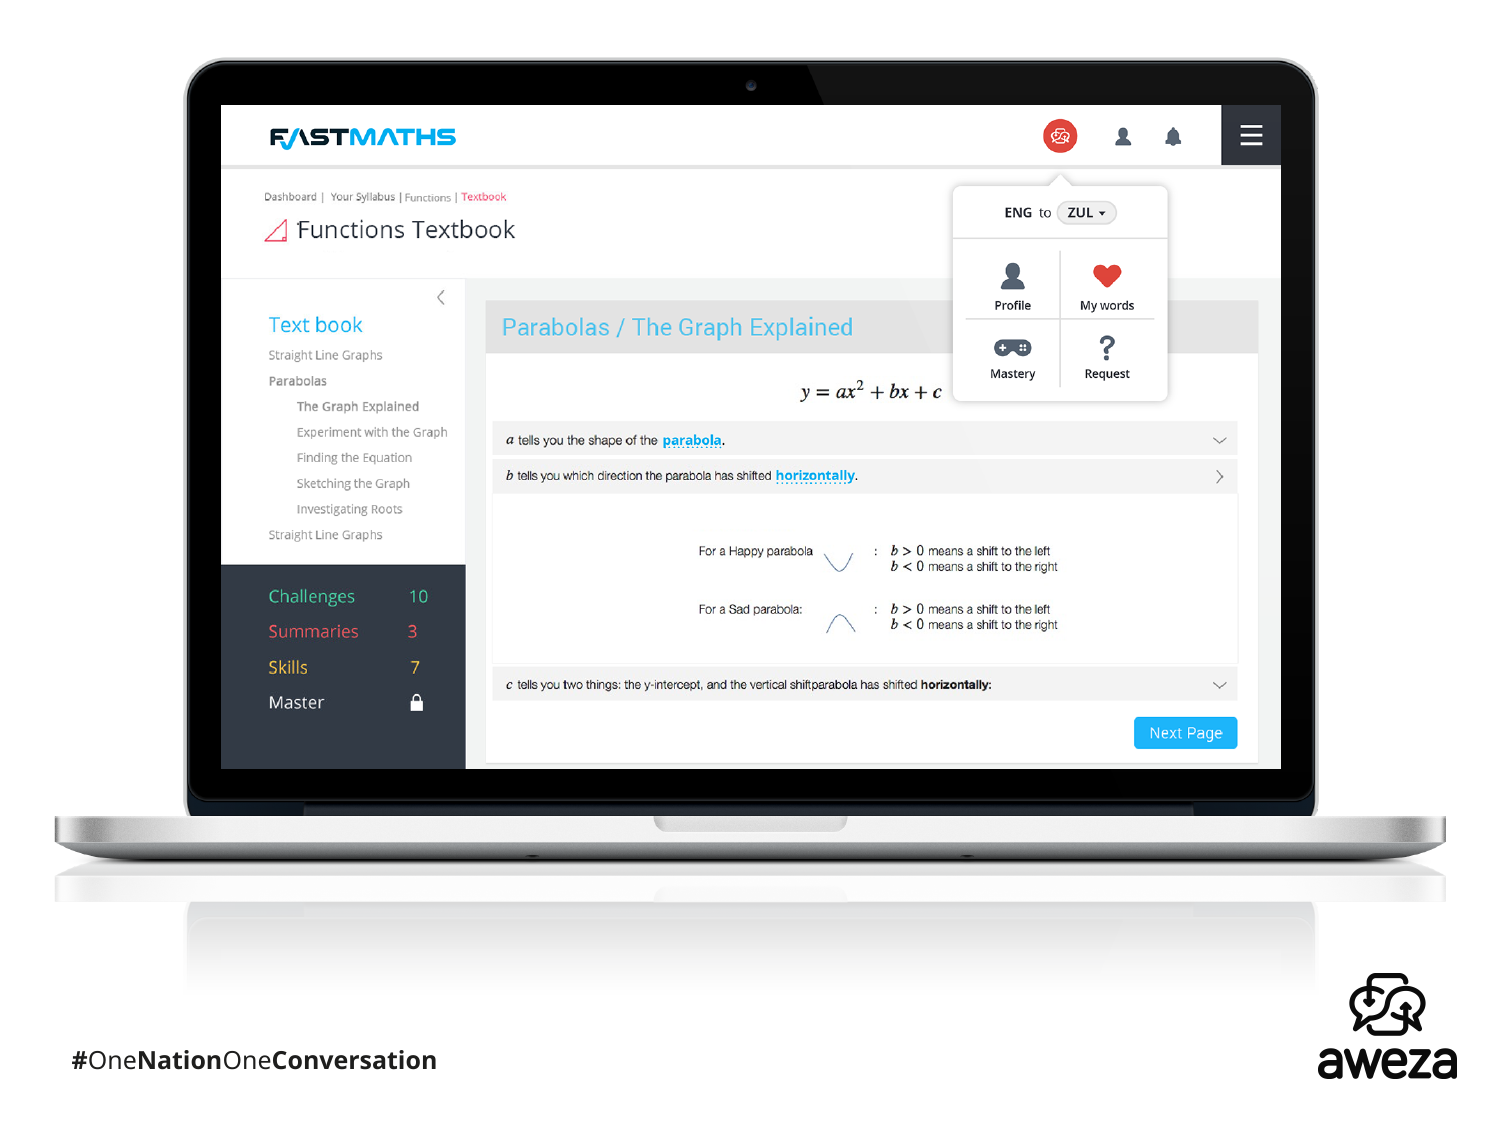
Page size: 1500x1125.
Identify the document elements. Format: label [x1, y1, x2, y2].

picture [0, 0, 1500, 1001]
